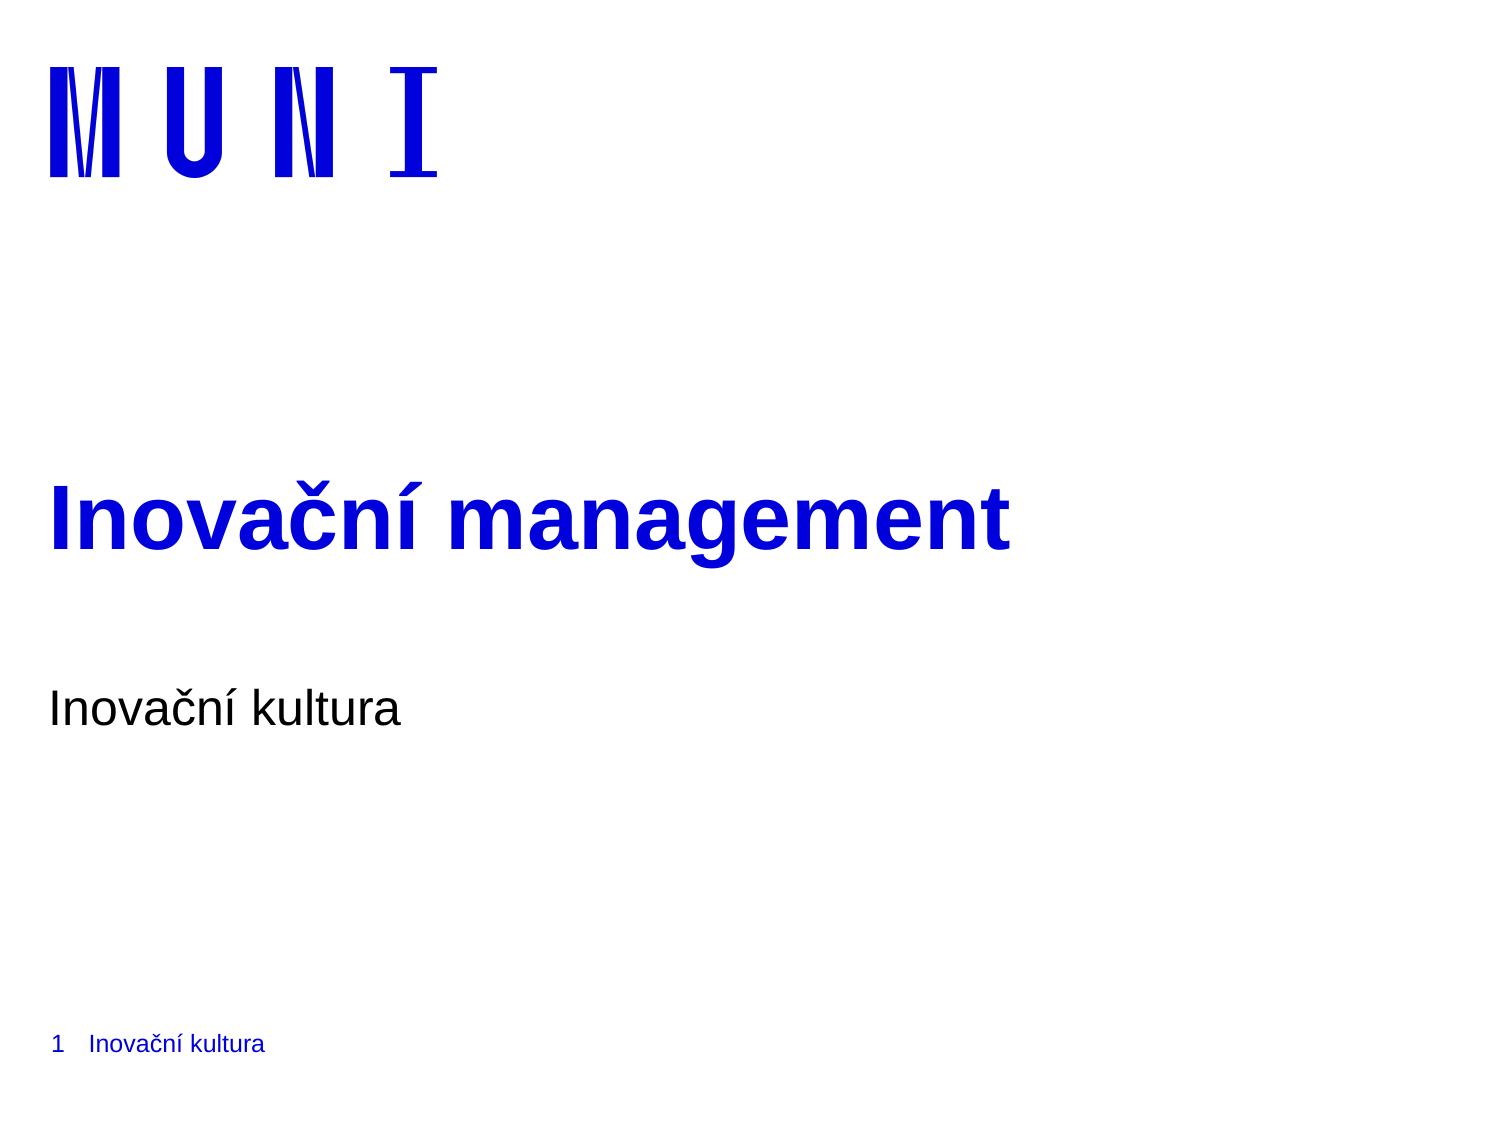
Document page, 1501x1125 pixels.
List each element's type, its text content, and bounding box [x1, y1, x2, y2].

picture [50, 67, 437, 178]
subtitle Inovační kultura [49, 675, 1448, 790]
title Inovační management [49, 475, 1448, 668]
footer Inovační kultura [88, 1021, 1064, 1063]
slide_number 1 [50, 1021, 82, 1063]
